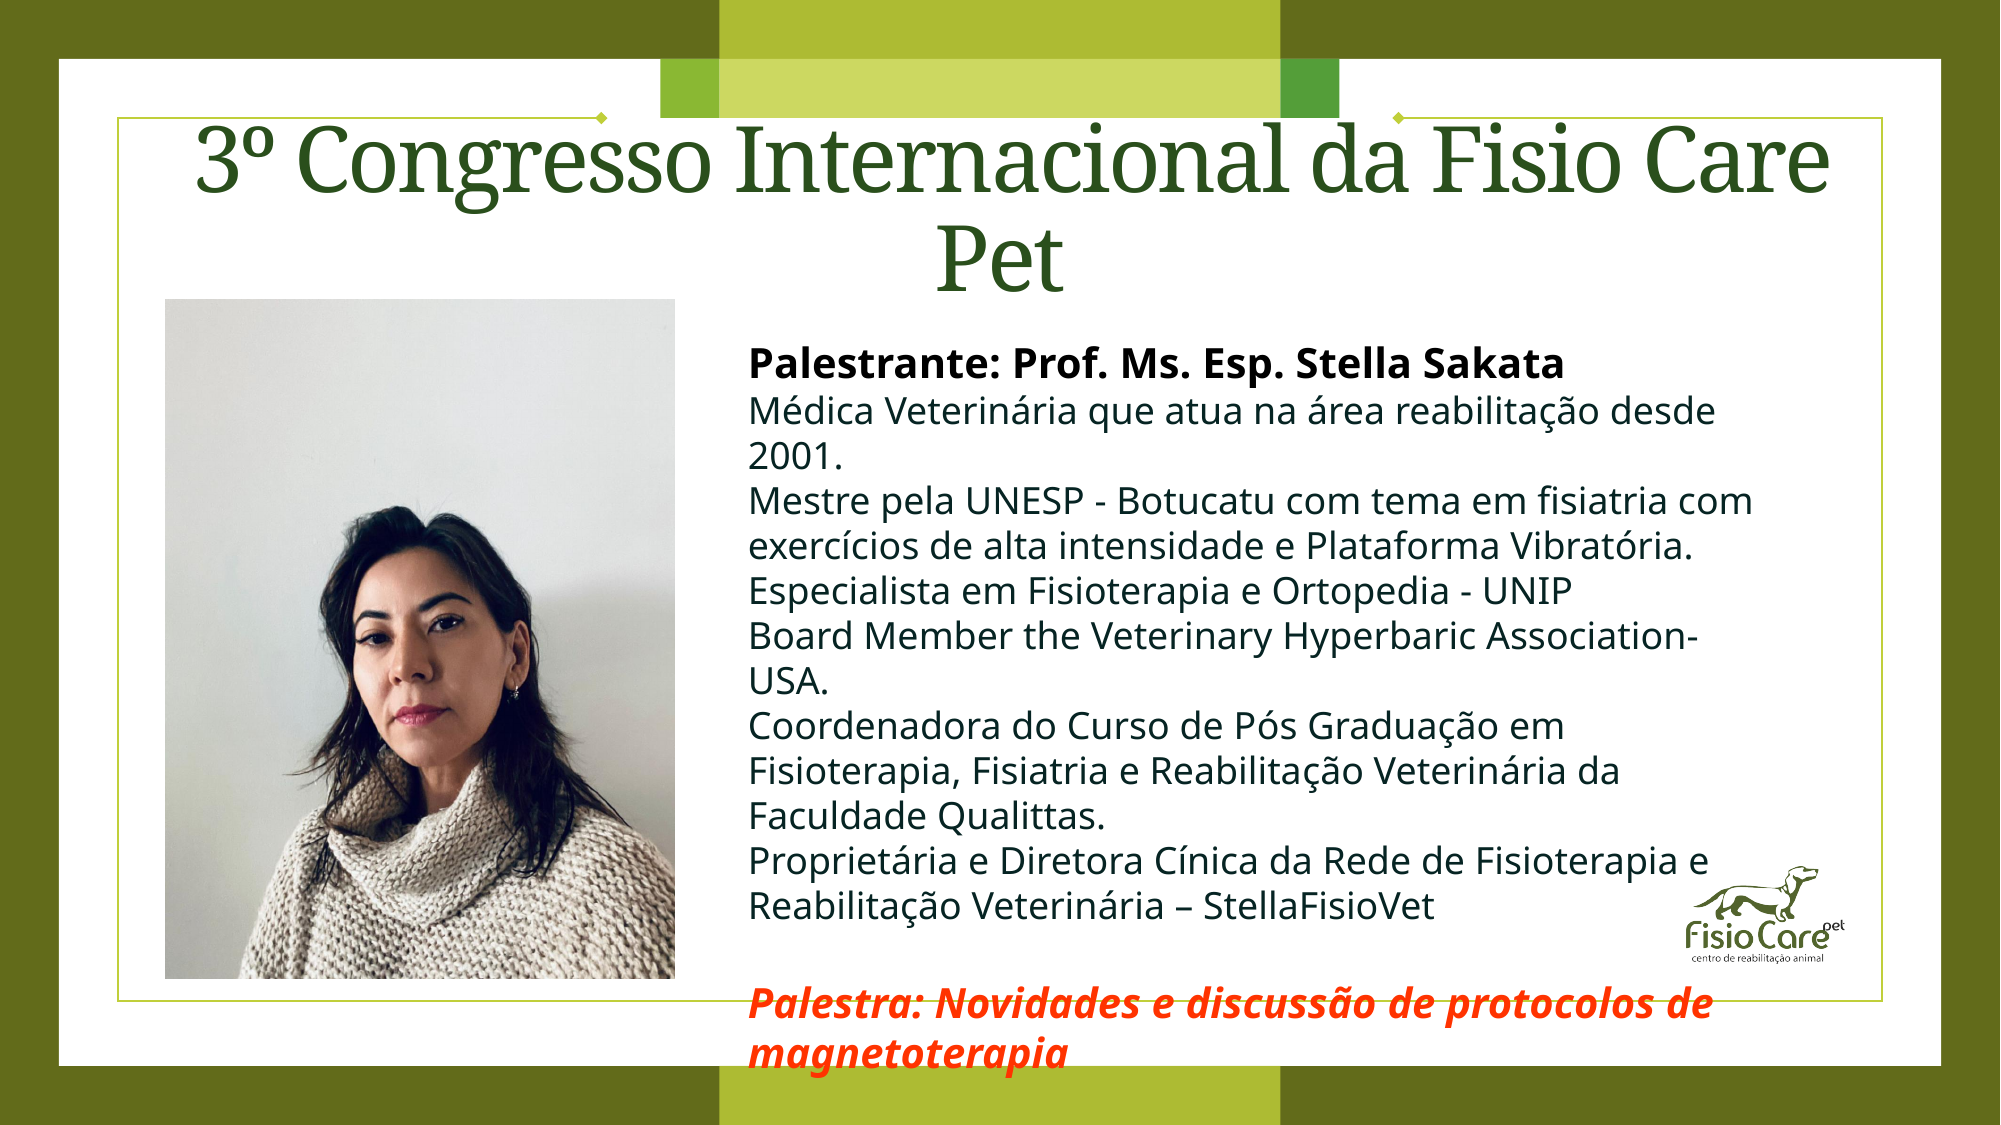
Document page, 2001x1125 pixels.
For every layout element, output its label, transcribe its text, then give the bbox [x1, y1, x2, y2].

text_box Palestrante: Prof. Ms. Esp. Stella Sakata Médica Veterinária que atua na área reabilitação desde 2001. Mestre pela UNESP - Botucatu com tema em fisiatria com exercícios de alta intensidade e Plataforma Vibratória. Especialista em Fisioterapia e Ortopedia - UNIP Board Member the Veterinary Hyperbaric Association- USA. Coordenadora do Curso de Pós Graduação em Fisioterapia, Fisiatria e Reabilitação Veterinária da Faculdade Qualittas. Proprietária e Diretora Cínica da Rede de Fisioterapia e Reabilitação Veterinária – StellaFisioVet Palestra: Novidades e discussão de protocolos de magnetoterapia [733, 329, 1800, 1125]
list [165, 299, 675, 979]
picture [1601, 749, 1929, 1077]
title 3º Congresso Internacional da Fisio Care Pet [137, 146, 1863, 278]
